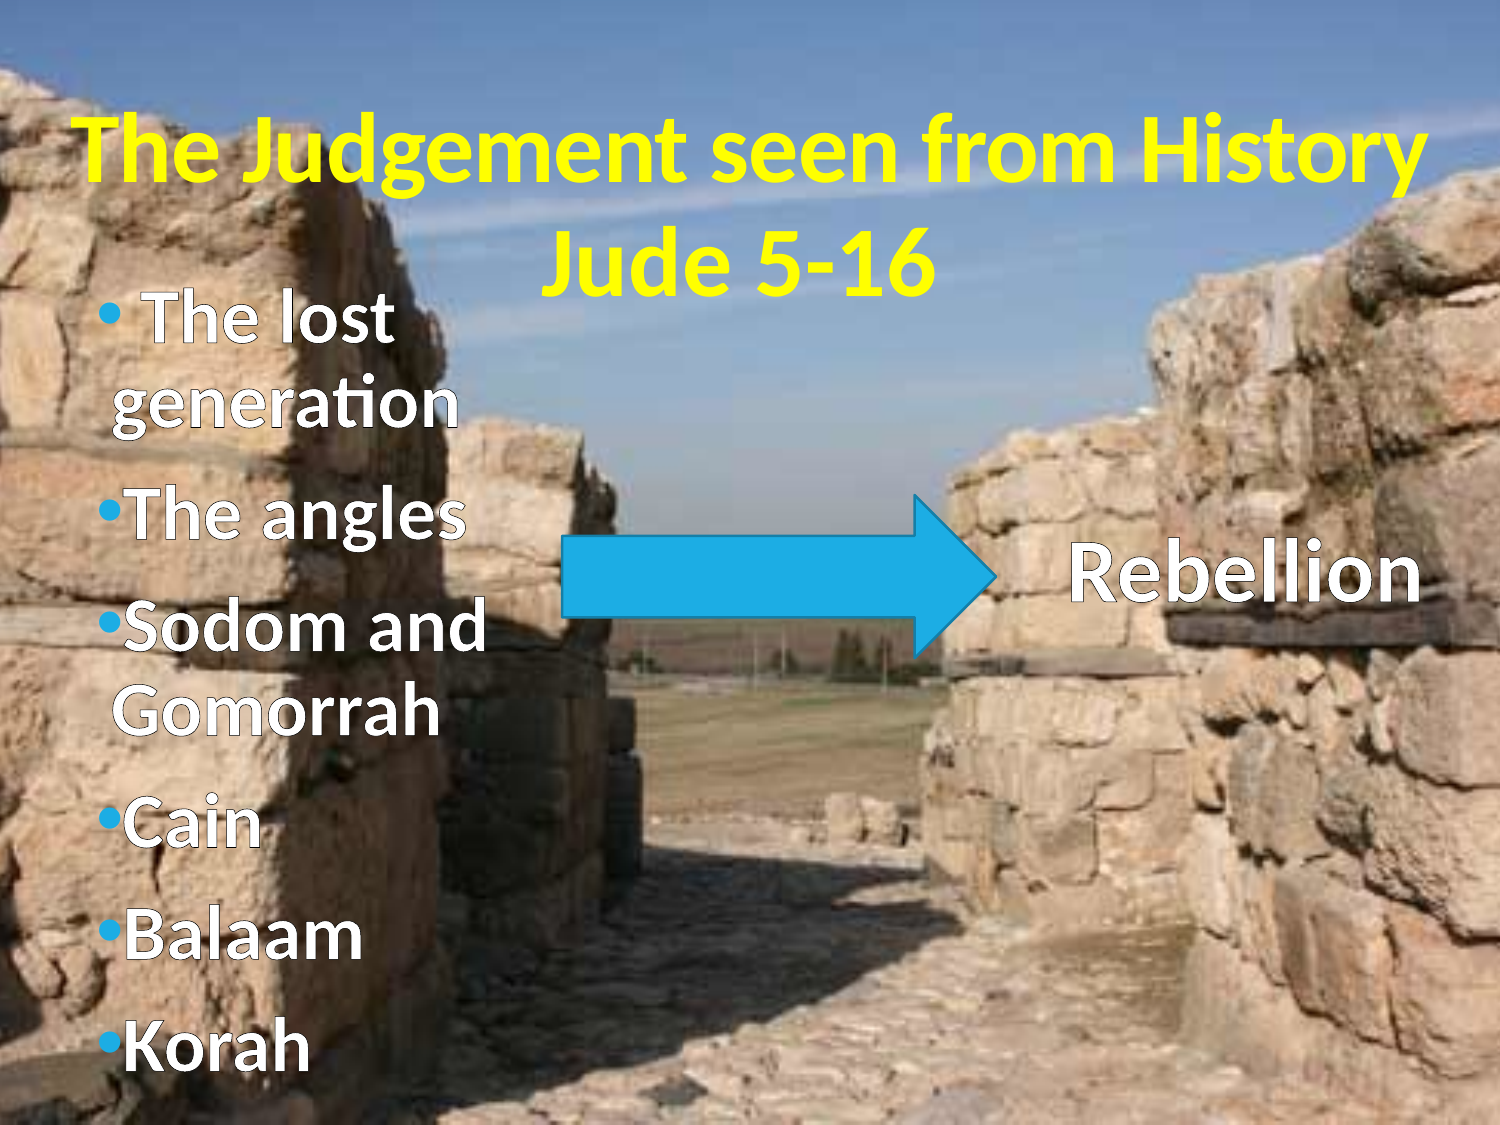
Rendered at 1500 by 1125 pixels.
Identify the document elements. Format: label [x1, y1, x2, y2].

list [0, 0, 1500, 1125]
